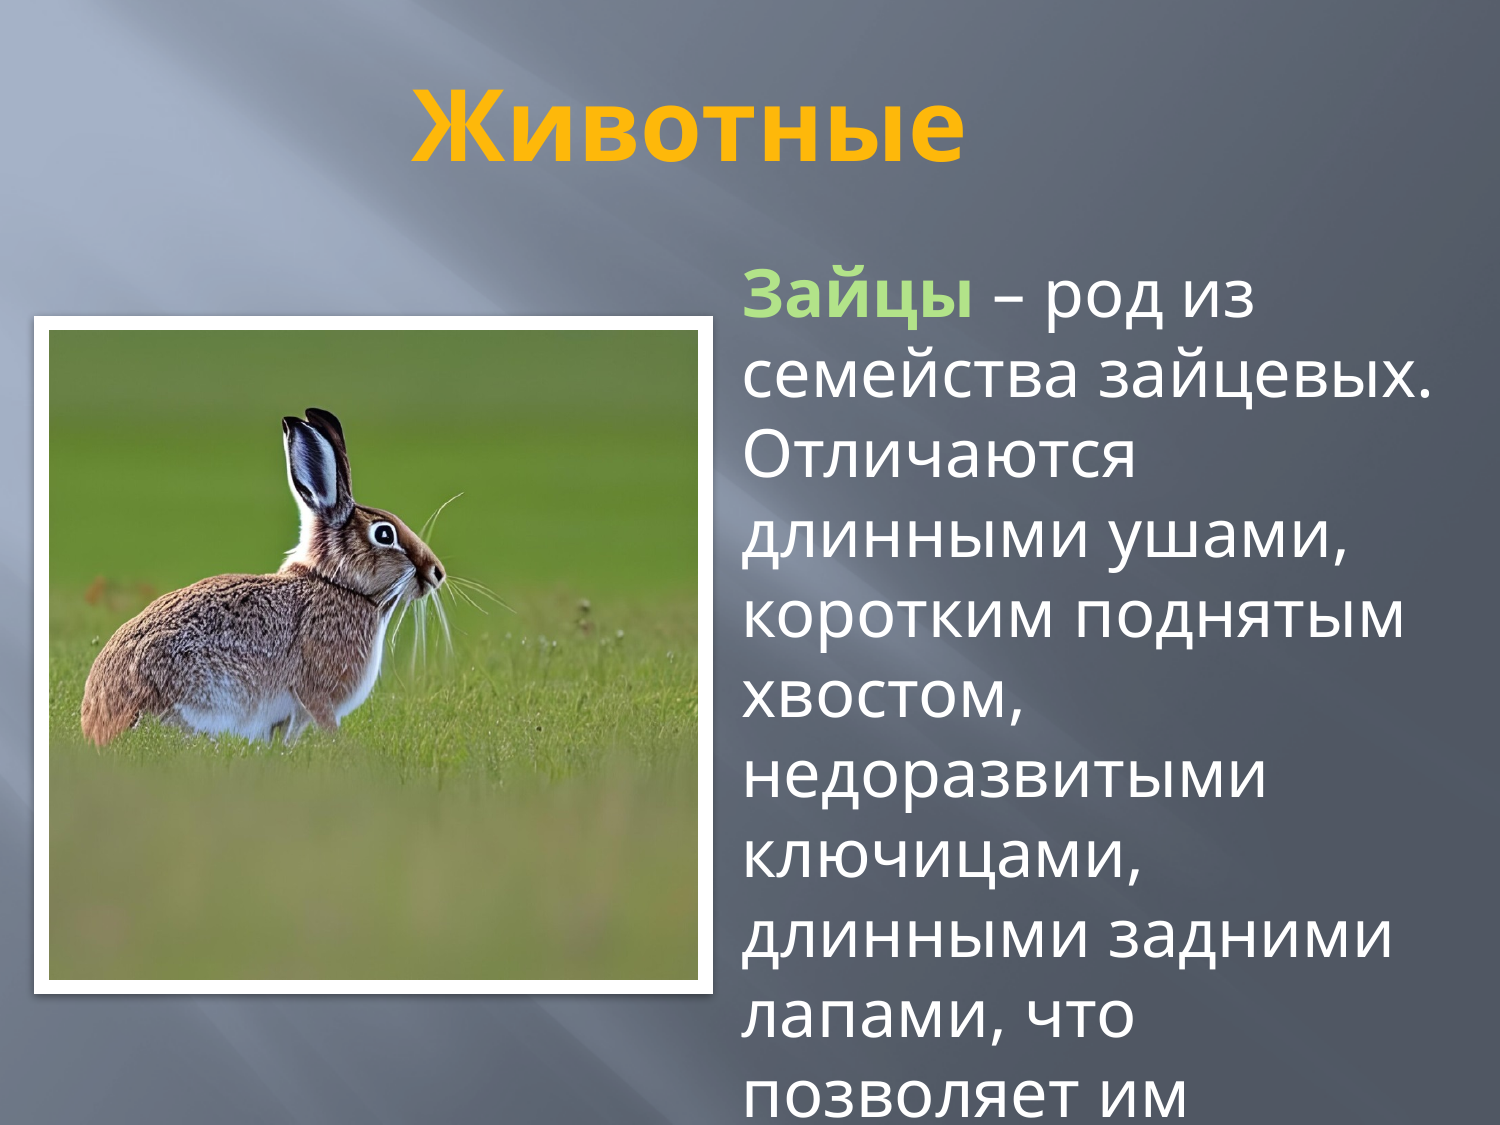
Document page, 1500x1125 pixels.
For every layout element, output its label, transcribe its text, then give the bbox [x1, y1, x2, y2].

text_box Зайцы – род из семейства зайцевых. Отличаются длинными ушами, коротким поднятым хвостом, недоразвитыми ключицами, длинными задними лапами, что позволяет им двигаться прыжками. [726, 243, 1483, 1125]
picture [48, 329, 699, 981]
text_box Животные [53, 54, 1353, 190]
